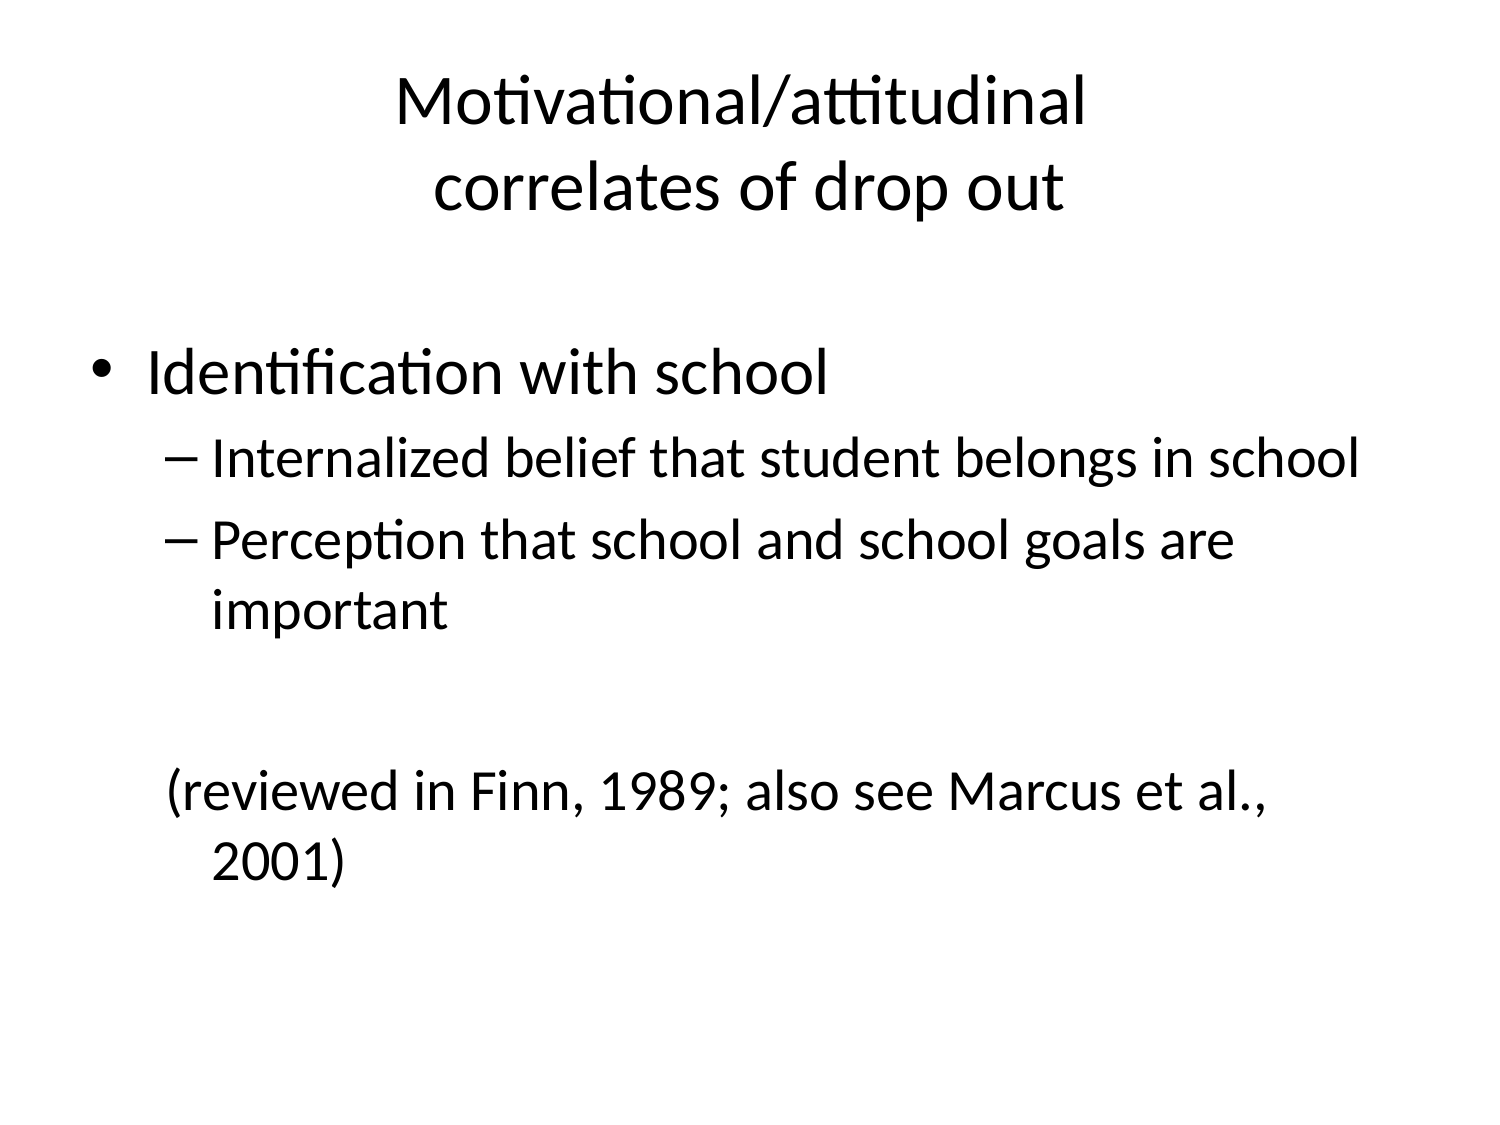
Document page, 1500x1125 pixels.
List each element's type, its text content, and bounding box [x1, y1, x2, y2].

list Identification with school Internalized belief that student belongs in school Perception that school and school goals are important (reviewed in Finn, 1989; also see Marcus et al., 2001) [75, 320, 1425, 1063]
title Motivational/attitudinal correlates of drop out [75, 45, 1425, 233]
